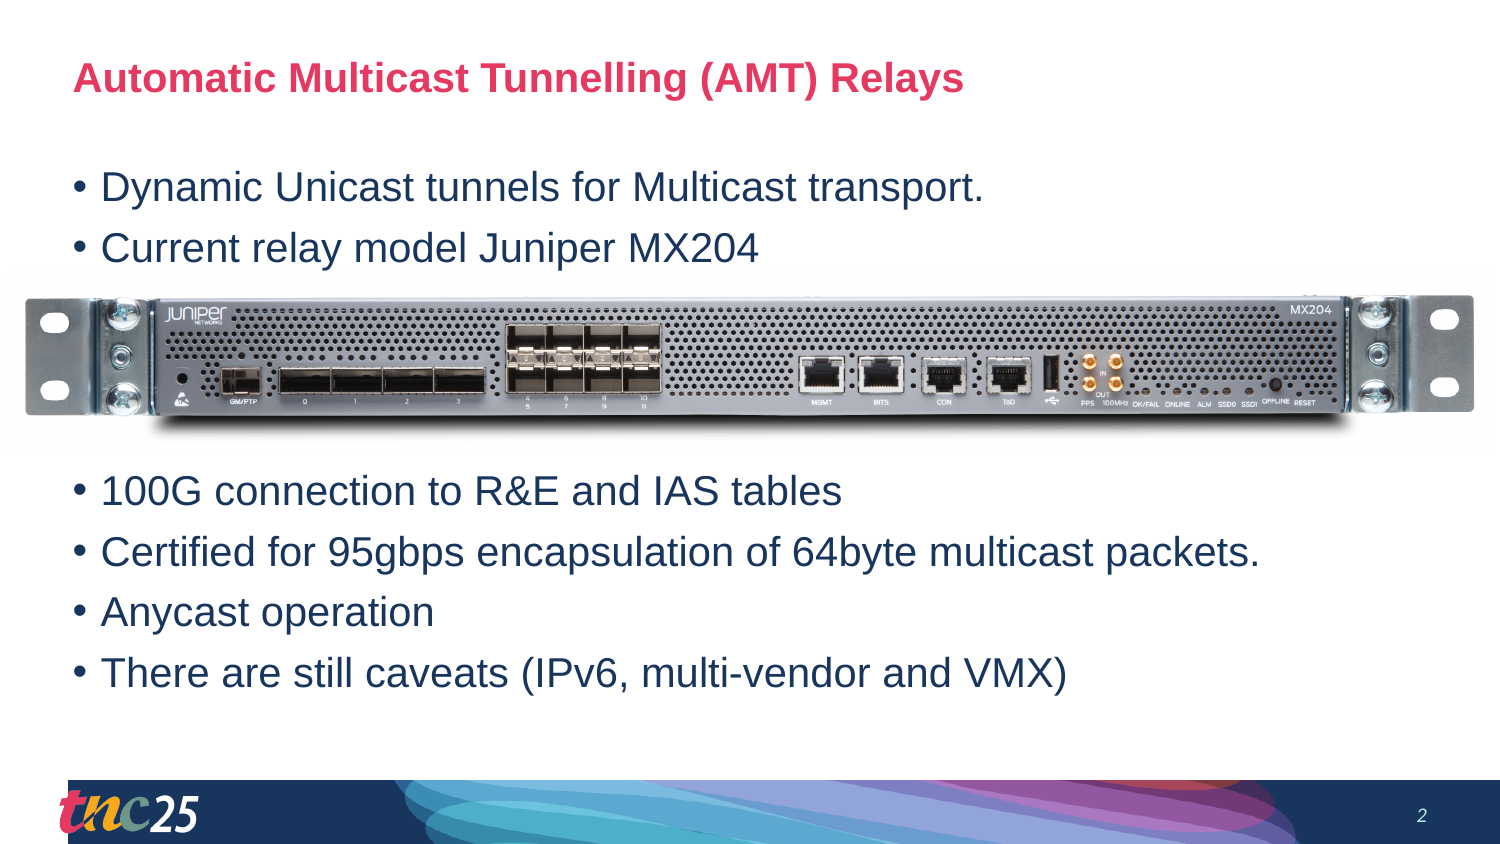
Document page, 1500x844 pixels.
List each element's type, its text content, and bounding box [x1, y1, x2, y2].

slide_number 2 [1104, 791, 1442, 837]
picture [57, 780, 1500, 844]
list Dynamic Unicast tunnels for Multicast transport. Current relay model Juniper MX204 100G connection to R&E and IAS tables Certified for 95gbps encapsulation of 64byte multicast packets. Anycast operation There are still caveats (IPv6, multi-vendor and VMX) [57, 158, 1442, 271]
picture [7, 271, 1492, 454]
list Dynamic Unicast tunnels for Multicast transport. Current relay model Juniper MX204 100G connection to R&E and IAS tables Certified for 95gbps encapsulation of 64byte multicast packets. Anycast operation There are still caveats (IPv6, multi-vendor and VMX) [57, 454, 1442, 749]
title Automatic Multicast Tunnelling (AMT) Relays [57, 21, 1442, 136]
